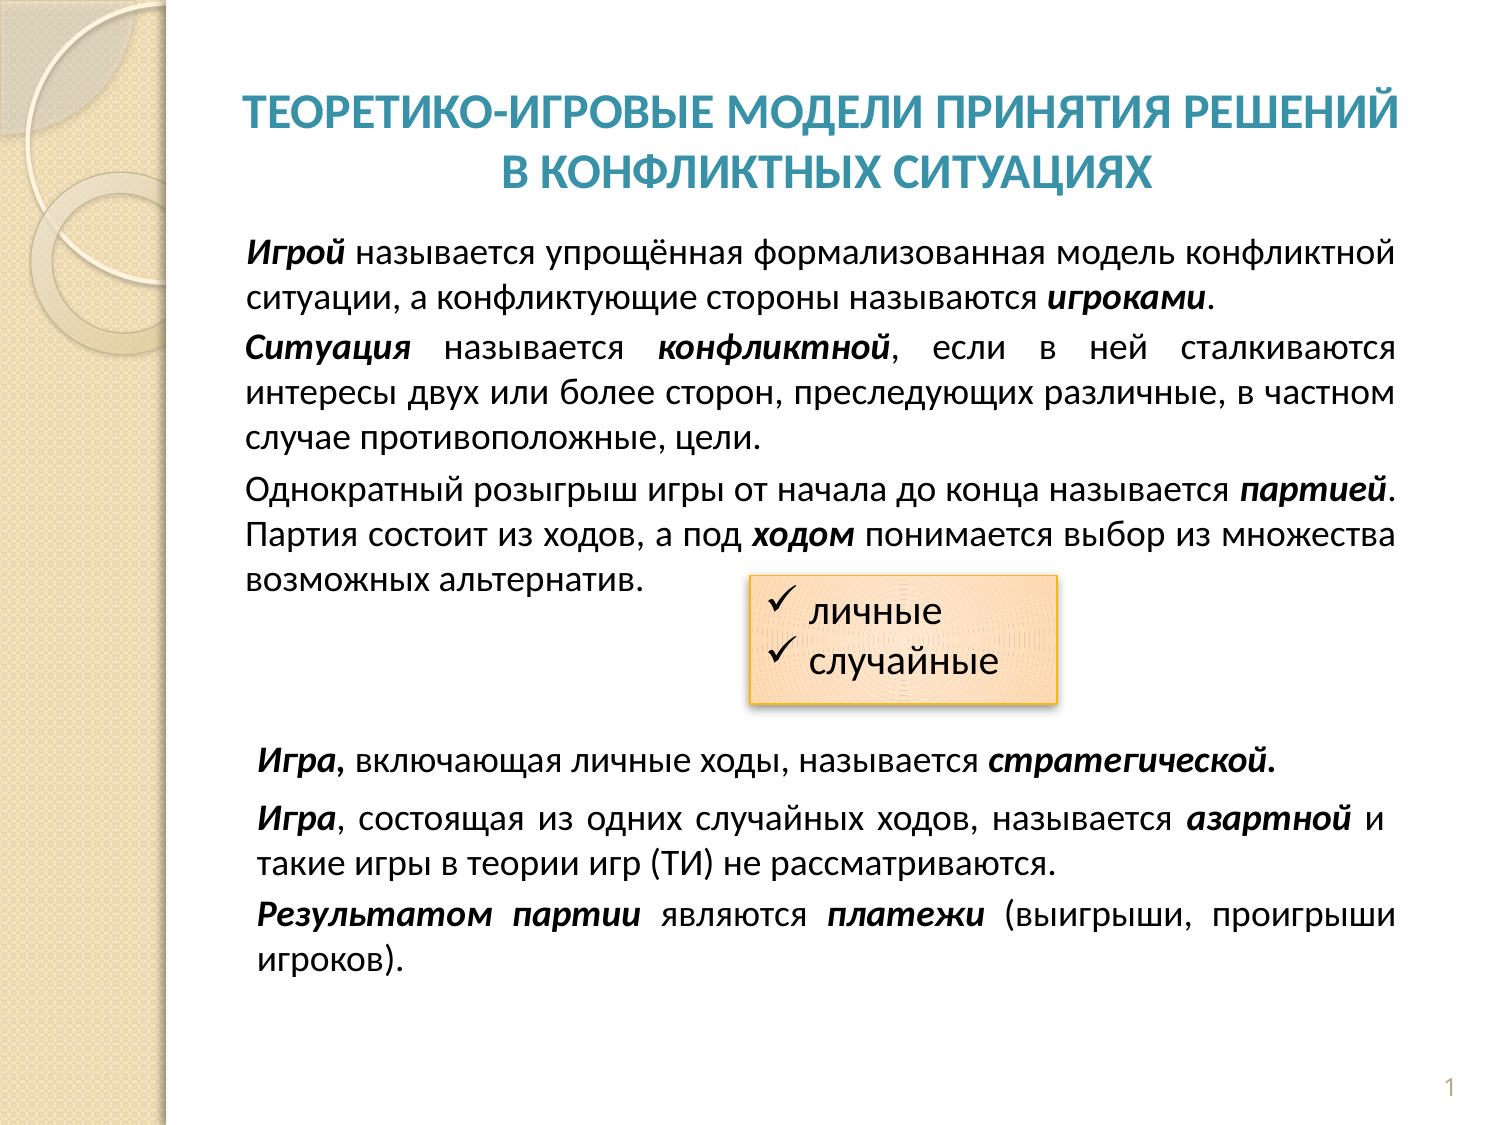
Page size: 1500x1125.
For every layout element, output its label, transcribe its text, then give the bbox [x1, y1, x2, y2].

title Теоретико-игровые модели Принятия решений в конфликтных ситуациях [206, 45, 1437, 233]
slide_number 1 [1413, 1034, 1488, 1113]
text_box Ситуация называется конфликтной, если в ней сталкиваются интересы двух или более сторон, преследующих различные, в частном случае противоположные, цели. [230, 314, 1412, 465]
text_box Однократный розыгрыш игры от начала до конца называется партией. Партия состоит из ходов, а под ходом понимается выбор из множества возможных альтернатив. [230, 465, 1412, 606]
text_box Игра, включающая личные ходы, называется стратегической. [242, 727, 1400, 785]
text_box Игра, состоящая из одних случайных ходов, называется азартной и такие игры в теории игр (ТИ) не рассматриваются. [242, 785, 1400, 891]
text_box Результатом партии являются платежи (выигрыши, проигрыши игроков). [242, 881, 1412, 987]
list Игрой называется упрощённая формализованная модель конфликтной ситуации, а конфликтующие стороны называются игроками. [171, 219, 1412, 392]
text_box личные случайные [749, 575, 1058, 705]
